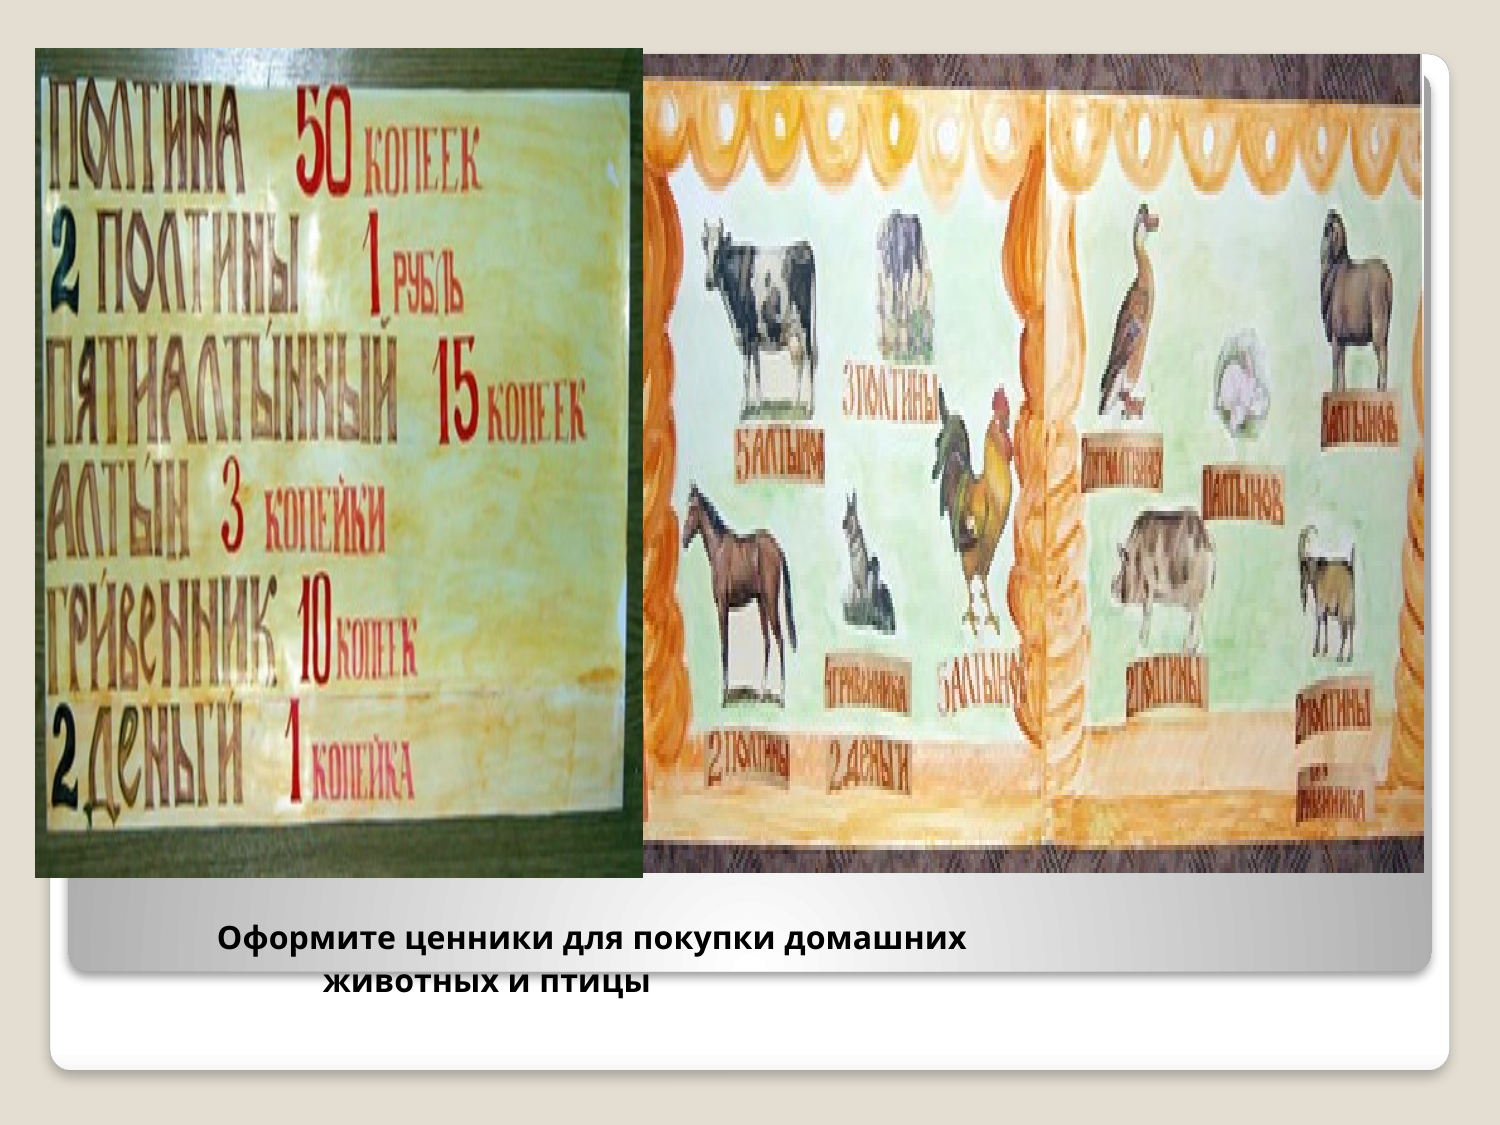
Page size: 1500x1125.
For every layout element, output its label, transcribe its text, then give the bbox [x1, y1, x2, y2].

title Оформите ценники для покупки домашних животных и птицы [37, 883, 1447, 1007]
picture [35, 48, 1424, 879]
